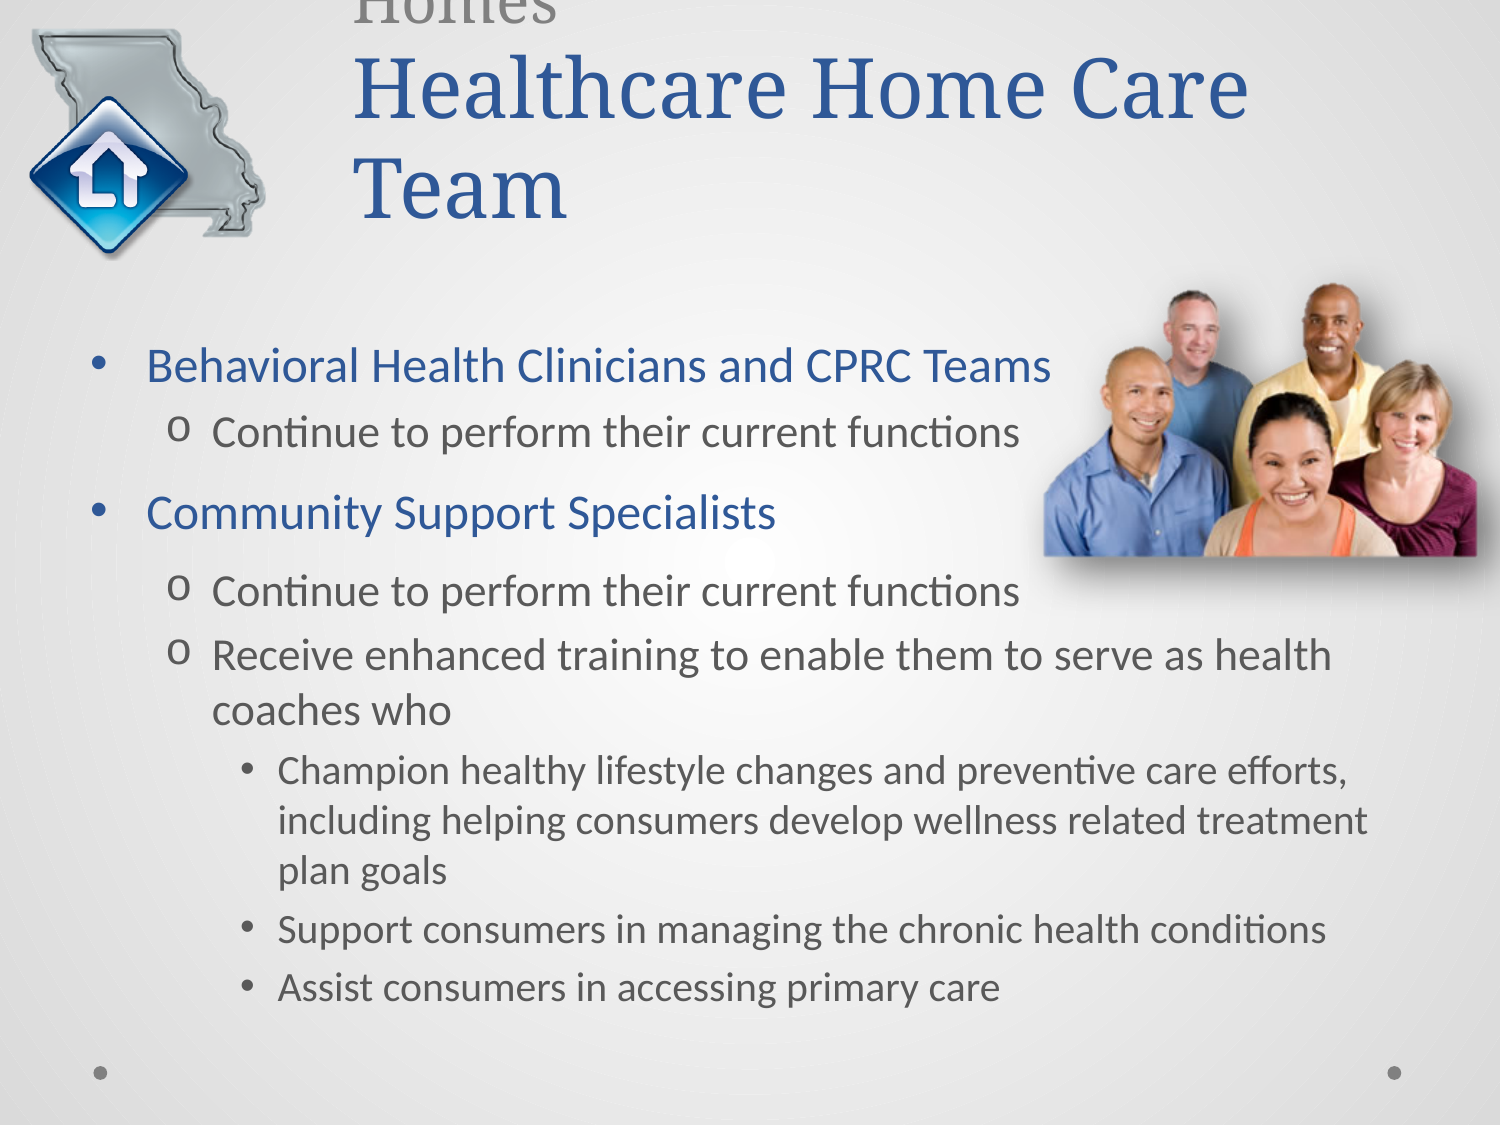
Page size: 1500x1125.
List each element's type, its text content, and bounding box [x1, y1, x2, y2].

list Behavioral Health Clinicians and CPRC Teams Continue to perform their current functions Community Support Specialists Continue to perform their current functions Receive enhanced training to enable them to serve as health coaches who Champion healthy lifestyle changes and preventive care efforts, including helping consumers develop wellness related treatment plan goals Support consumers in managing the chronic health conditions Assist consumers in accessing primary care [74, 324, 1426, 1088]
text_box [24, 10, 276, 262]
picture [1037, 262, 1484, 564]
title Paving the Way for Healthcare Homes Healthcare Home Care Team [337, 37, 1425, 244]
